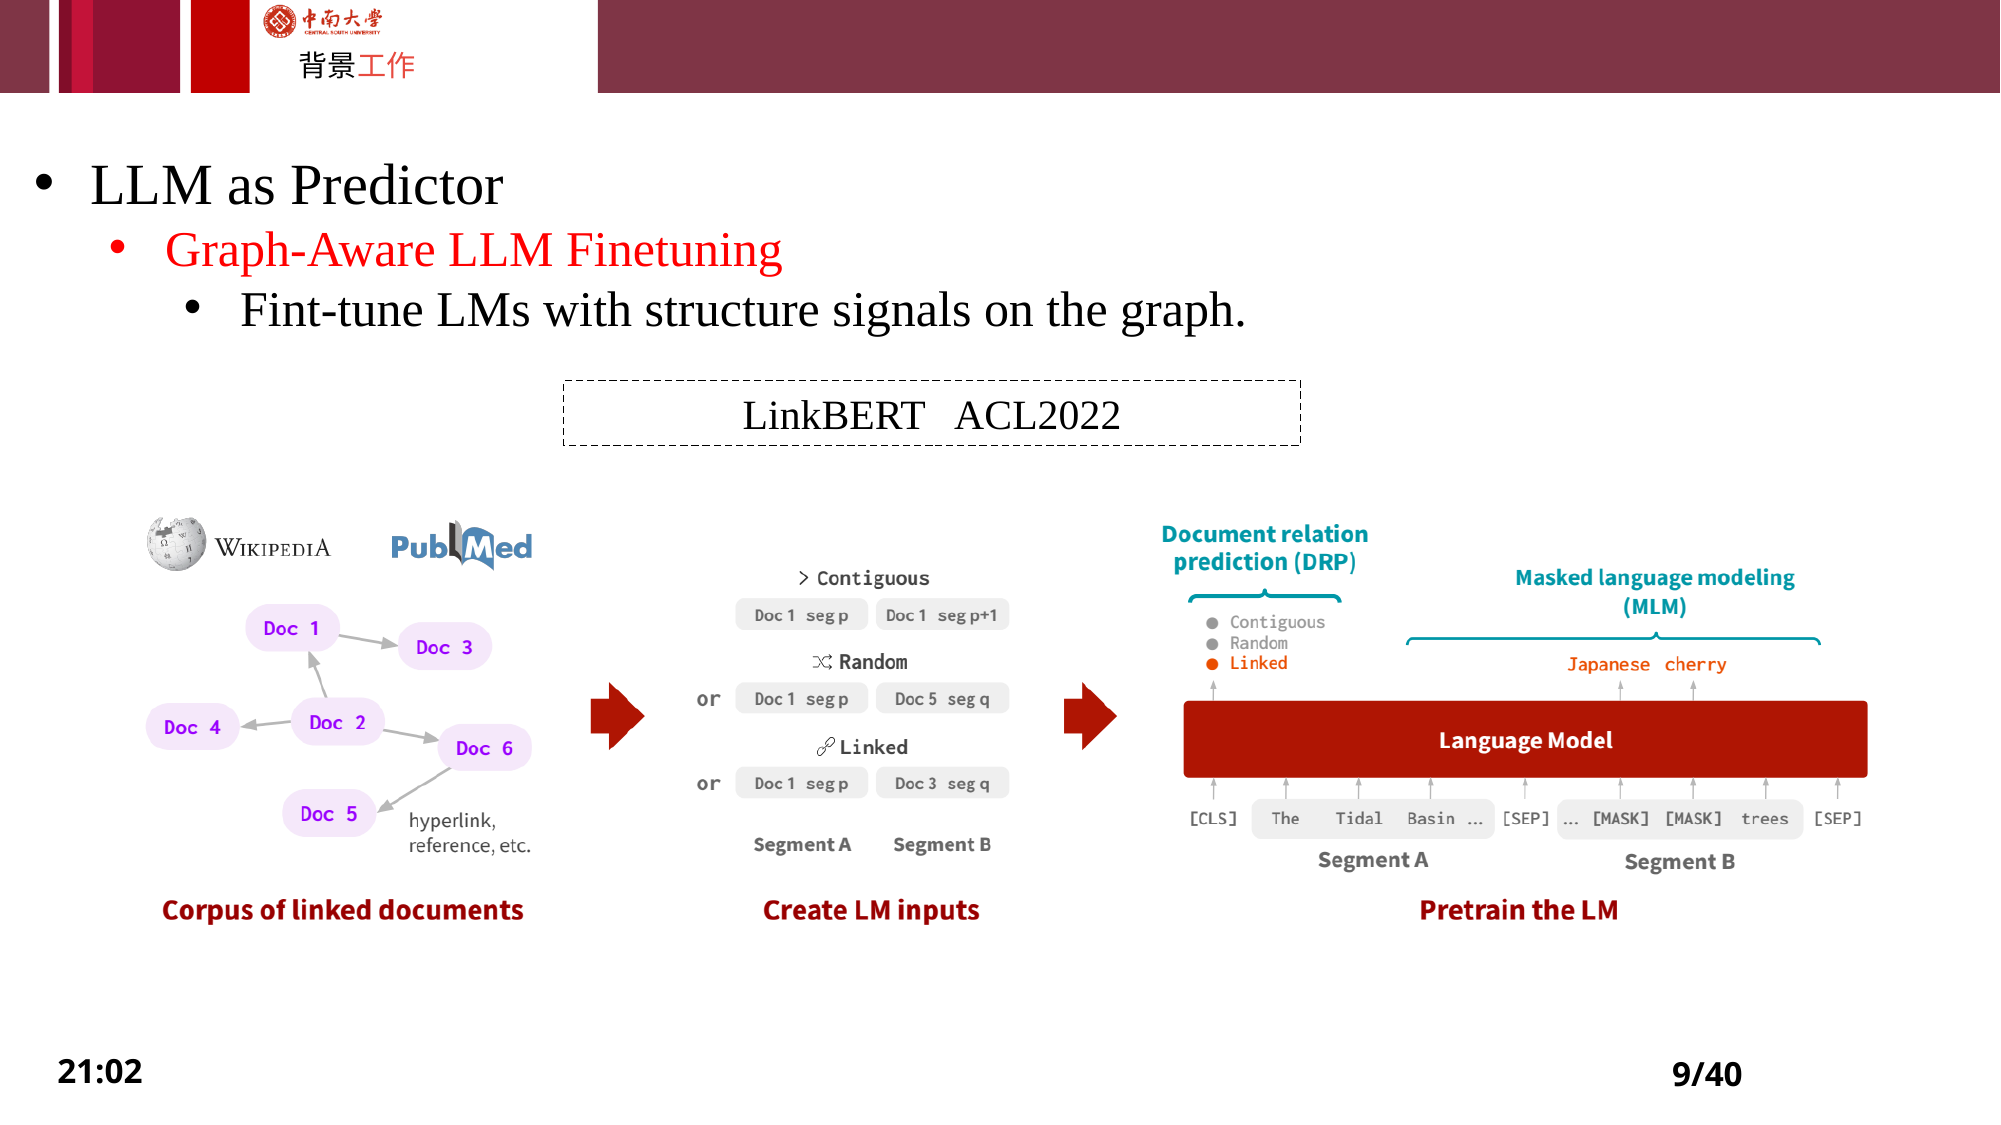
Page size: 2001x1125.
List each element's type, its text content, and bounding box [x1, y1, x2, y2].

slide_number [42, 1042, 493, 1103]
slide_number 9/40 [1657, 1042, 1944, 1103]
text_box LinkBERT ACL2022 [563, 380, 1301, 446]
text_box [0, 0, 2000, 93]
text_box LLM as Predictor Graph-Aware LLM Finetuning Fint-tune LMs with structure signals on the graph. [18, 104, 1657, 329]
picture [131, 498, 1868, 939]
